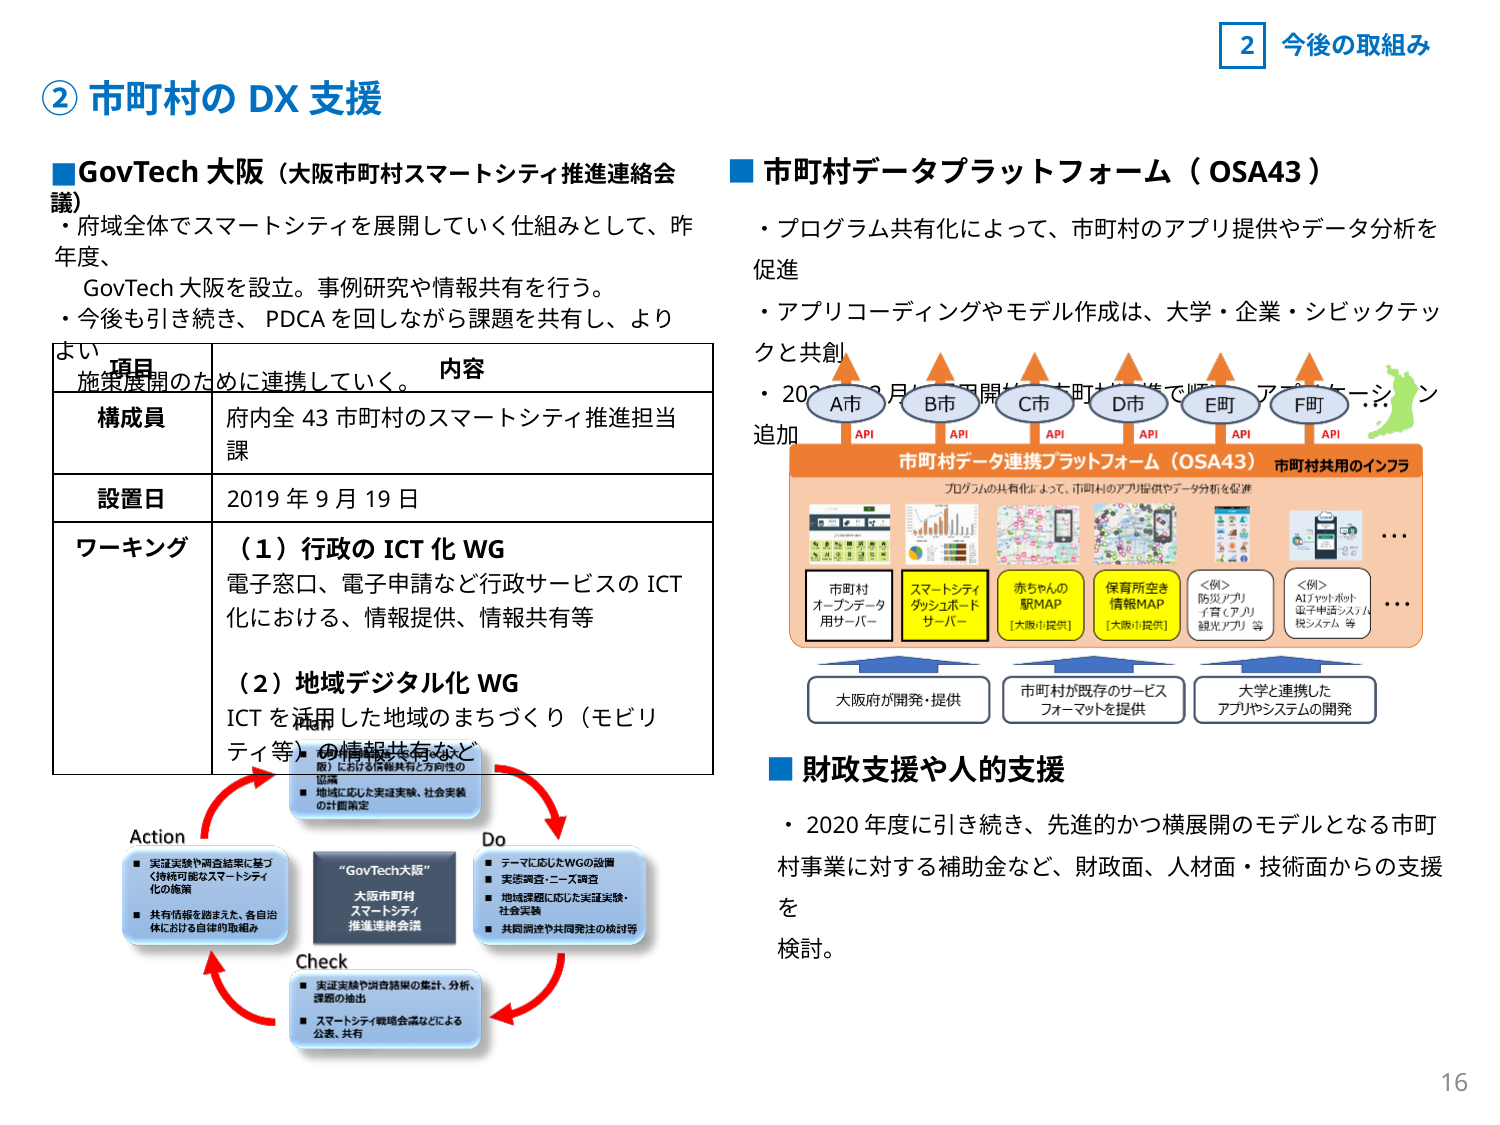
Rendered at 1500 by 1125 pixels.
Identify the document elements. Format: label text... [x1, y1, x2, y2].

text_box ・2020年度に引き続き、先進的かつ横展開のモデルとなる市町村事業に対する補助金など、財政面、人材面・技術面からの支援を 検討。 [763, 789, 1467, 970]
table_cell 構成員 [54, 403, 211, 473]
picture [789, 323, 1424, 727]
slide_number 16 [1145, 1053, 1484, 1114]
text_box ■市町村データプラットフォーム（OSA43） [712, 146, 1353, 196]
table_cell 設置日 [54, 475, 211, 521]
picture [116, 703, 668, 1071]
text_box ■財政支援や人的支援 [751, 743, 1081, 794]
table_cell ワーキング [54, 523, 211, 774]
text_box ・府域全体でスマートシティを展開していく仕組みとして、昨年度、 GovTech大阪を設立。事例研究や情報共有を行う。 ・今後も引き続き、PDCAを回しながら課題を共有し、よりよい 施策展開のために連携していく。 [39, 224, 713, 403]
table_cell （１）行政のICT化WG 電子窓口、電子申請など行政サービスのICT化における、情報提供、情報共有等 （２）地域デジタル化WG ICTを活用した地域のまちづくり（モビリティ等）の情報共有など [213, 523, 712, 774]
table_cell 2019年9月19日 [213, 475, 712, 521]
text_box ②市町村のDX支援 [27, 67, 398, 128]
table_cell 府内全43市町村のスマートシティ推進担当課 [213, 403, 712, 473]
text_box ■GovTech大阪（大阪市町村スマートシティ推進連絡会議） [35, 146, 723, 224]
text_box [1220, 21, 1449, 68]
text_box ・プログラム共有化によって、市町村のアプリ提供やデータ分析を促進 ・アプリコーディングやモデル作成は、大学・企業・シビックテックと共創 ・2021年2月に運用開始。市町村連携で順次、アプリケーション追加 [738, 193, 1467, 456]
